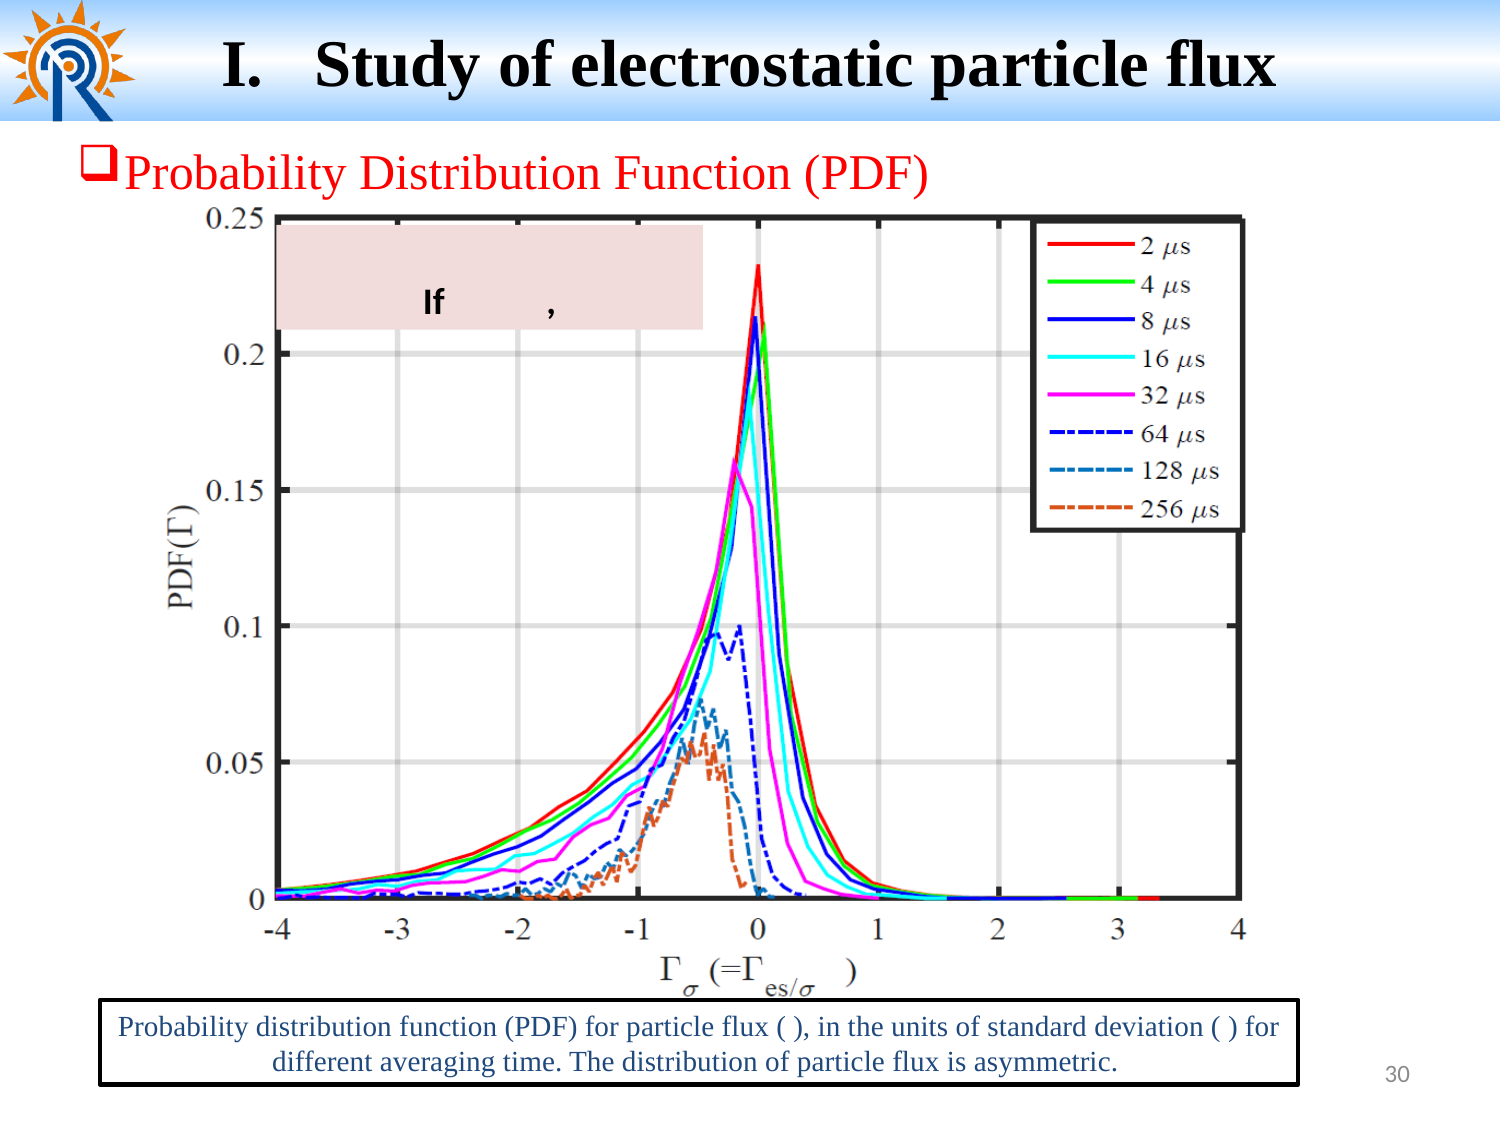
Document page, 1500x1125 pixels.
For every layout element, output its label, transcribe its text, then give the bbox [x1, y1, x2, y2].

picture [149, 187, 1299, 1033]
picture [0, 0, 138, 124]
text_box Study of electrostatic particle flux [138, 0, 1500, 121]
text_box Probability Distribution Function (PDF) [62, 131, 1413, 250]
slide_number 30 [1074, 1042, 1425, 1103]
